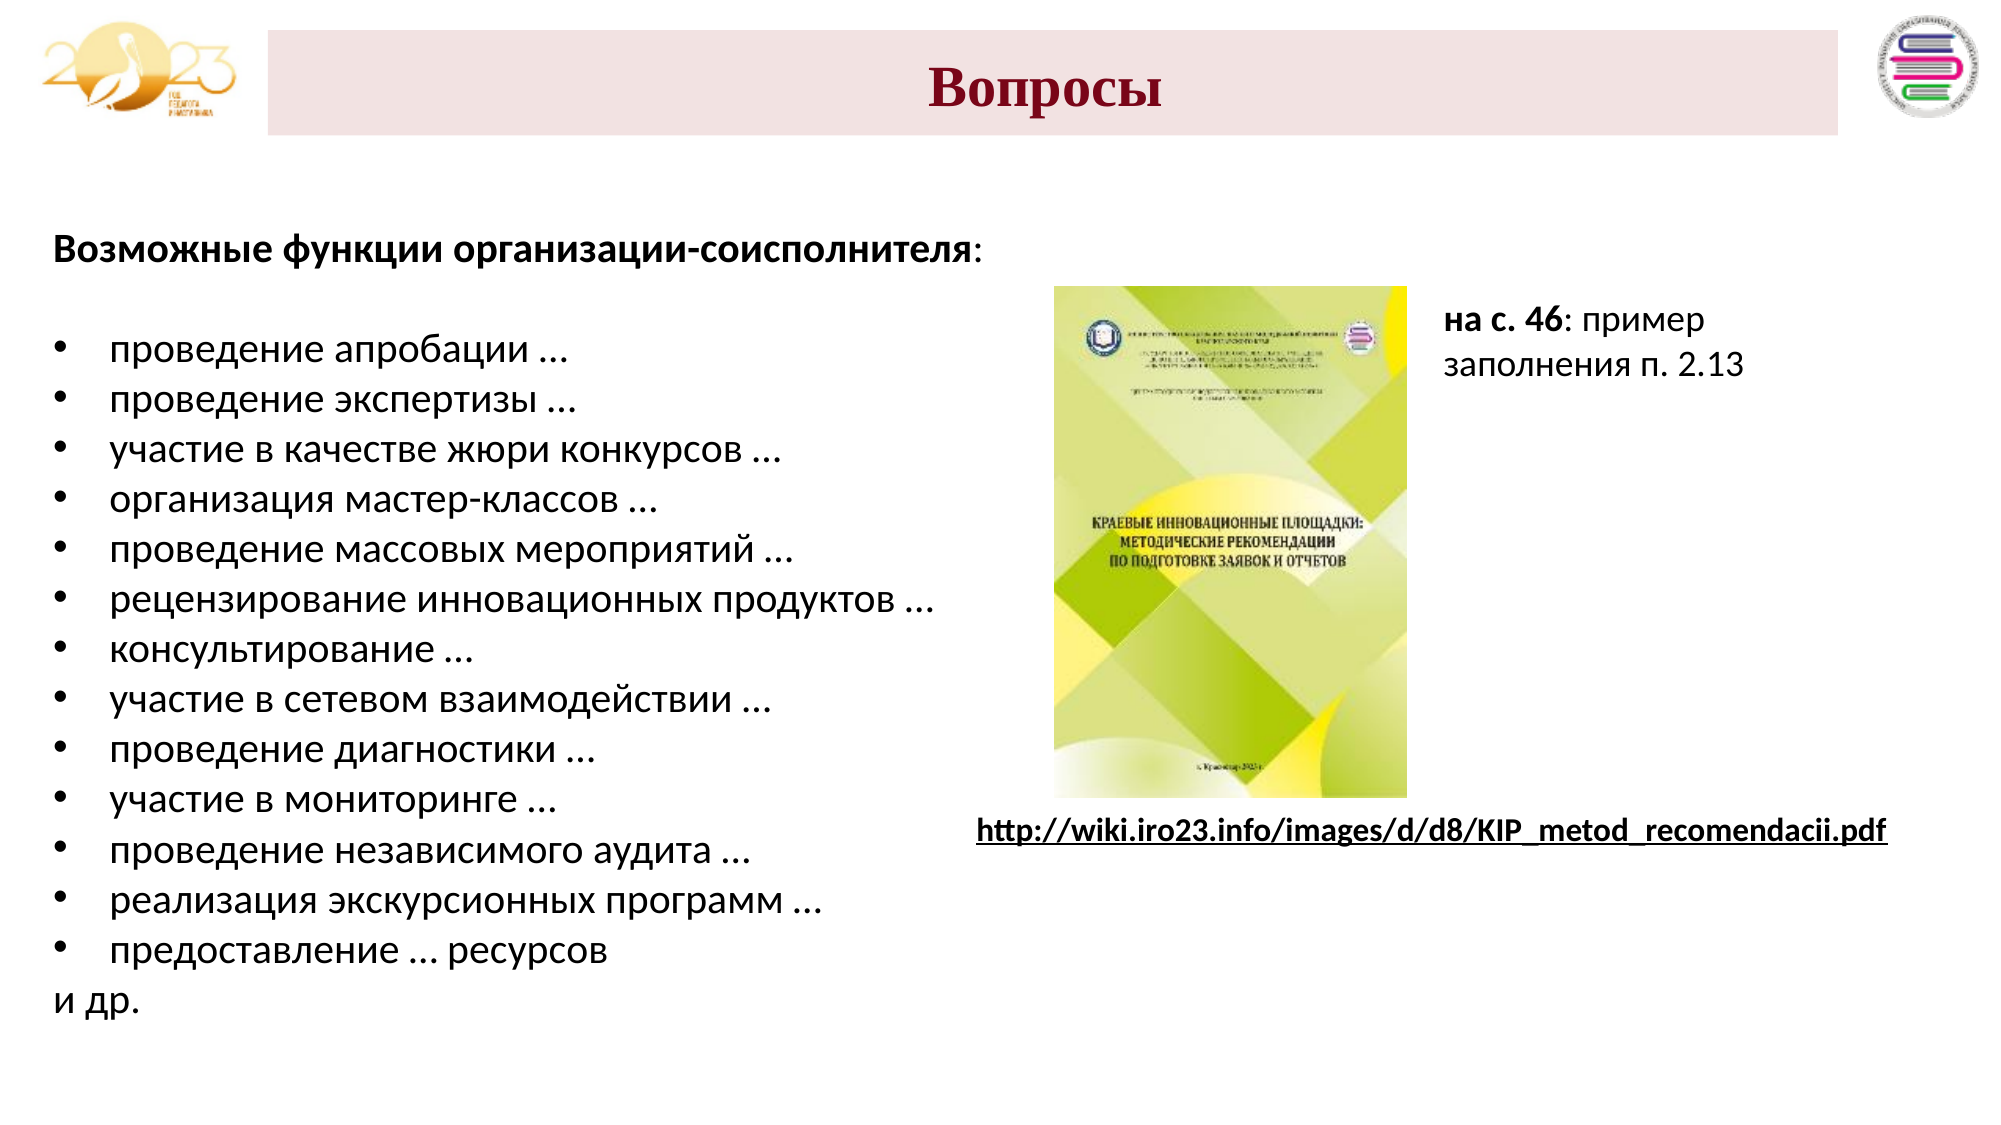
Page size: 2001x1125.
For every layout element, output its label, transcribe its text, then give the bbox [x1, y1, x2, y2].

text_box на с. 46: пример заполнения п. 2.13 [1428, 286, 1913, 392]
picture [38, 15, 246, 121]
picture [1877, 15, 1979, 118]
text_box Возможные функции организации-соисполнителя: проведение апробации … проведение экспертизы … участие в качестве жюри конкурсов … организация мастер-классов … проведение массовых мероприятий … рецензирование инновационных продуктов … консультирование … участие в сетевом взаимодействии … проведение диагностики … участие в мониторинге … проведение независимого аудита … реализация экскурсионных программ … предоставление … ресурсов и др. [38, 213, 1035, 1029]
text_box Вопросы [267, 30, 1838, 136]
text_box http://wiki.iro23.info/images/d/d8/KIP_metod_recomendacii.pdf [961, 800, 1962, 856]
picture [1054, 286, 1407, 798]
